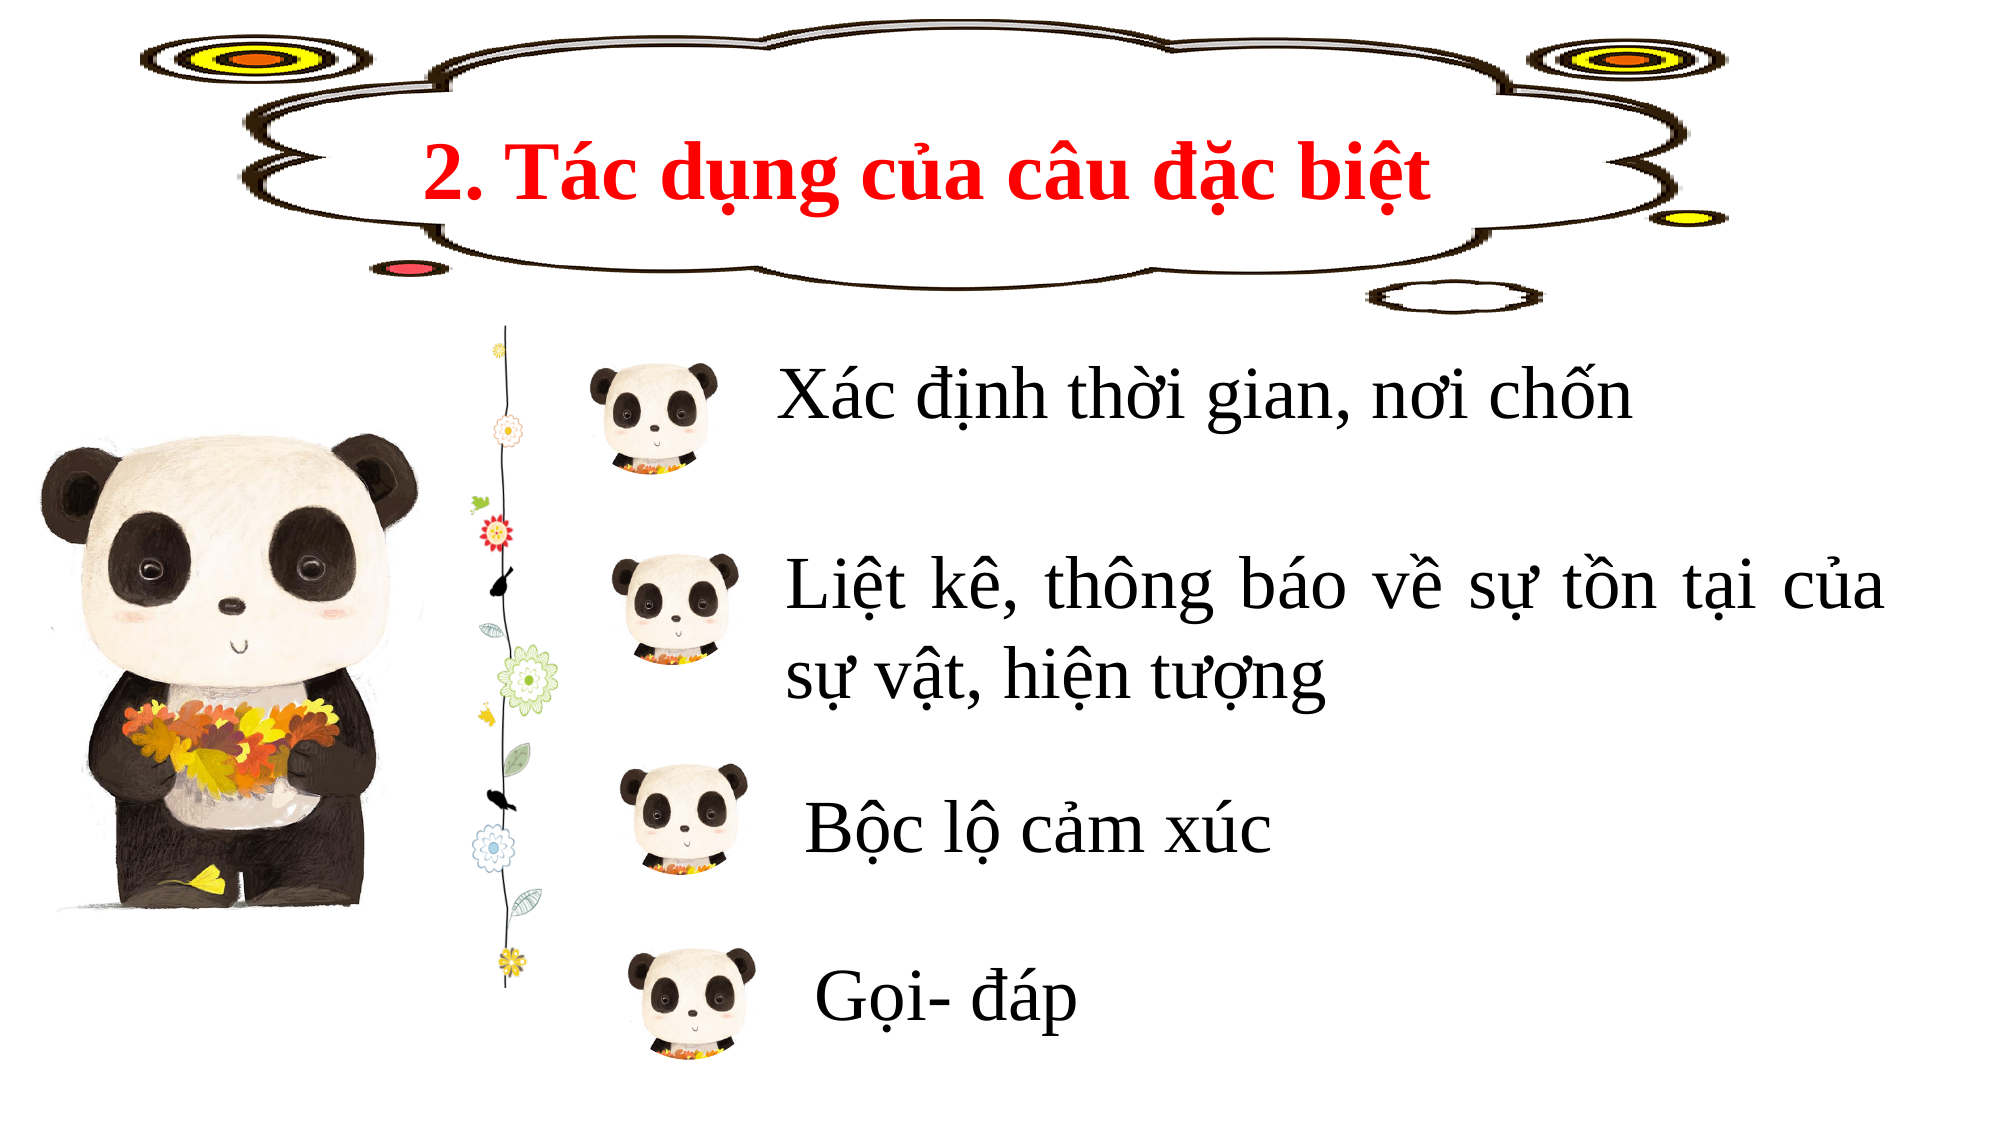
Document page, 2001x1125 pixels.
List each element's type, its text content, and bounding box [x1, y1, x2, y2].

picture [0, 0, 2001, 987]
text_box Bộc lộ cảm xúc [789, 770, 1921, 876]
text_box Liệt kê, thông báo về sự tồn tại của sự vật, hiện tượng [770, 526, 1902, 722]
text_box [606, 705, 755, 875]
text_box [614, 890, 763, 1060]
text_box Xác định thời gian, nơi chốn [761, 336, 1893, 441]
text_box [576, 330, 725, 475]
text_box Gọi- đáp [799, 937, 1931, 1043]
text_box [598, 495, 746, 665]
